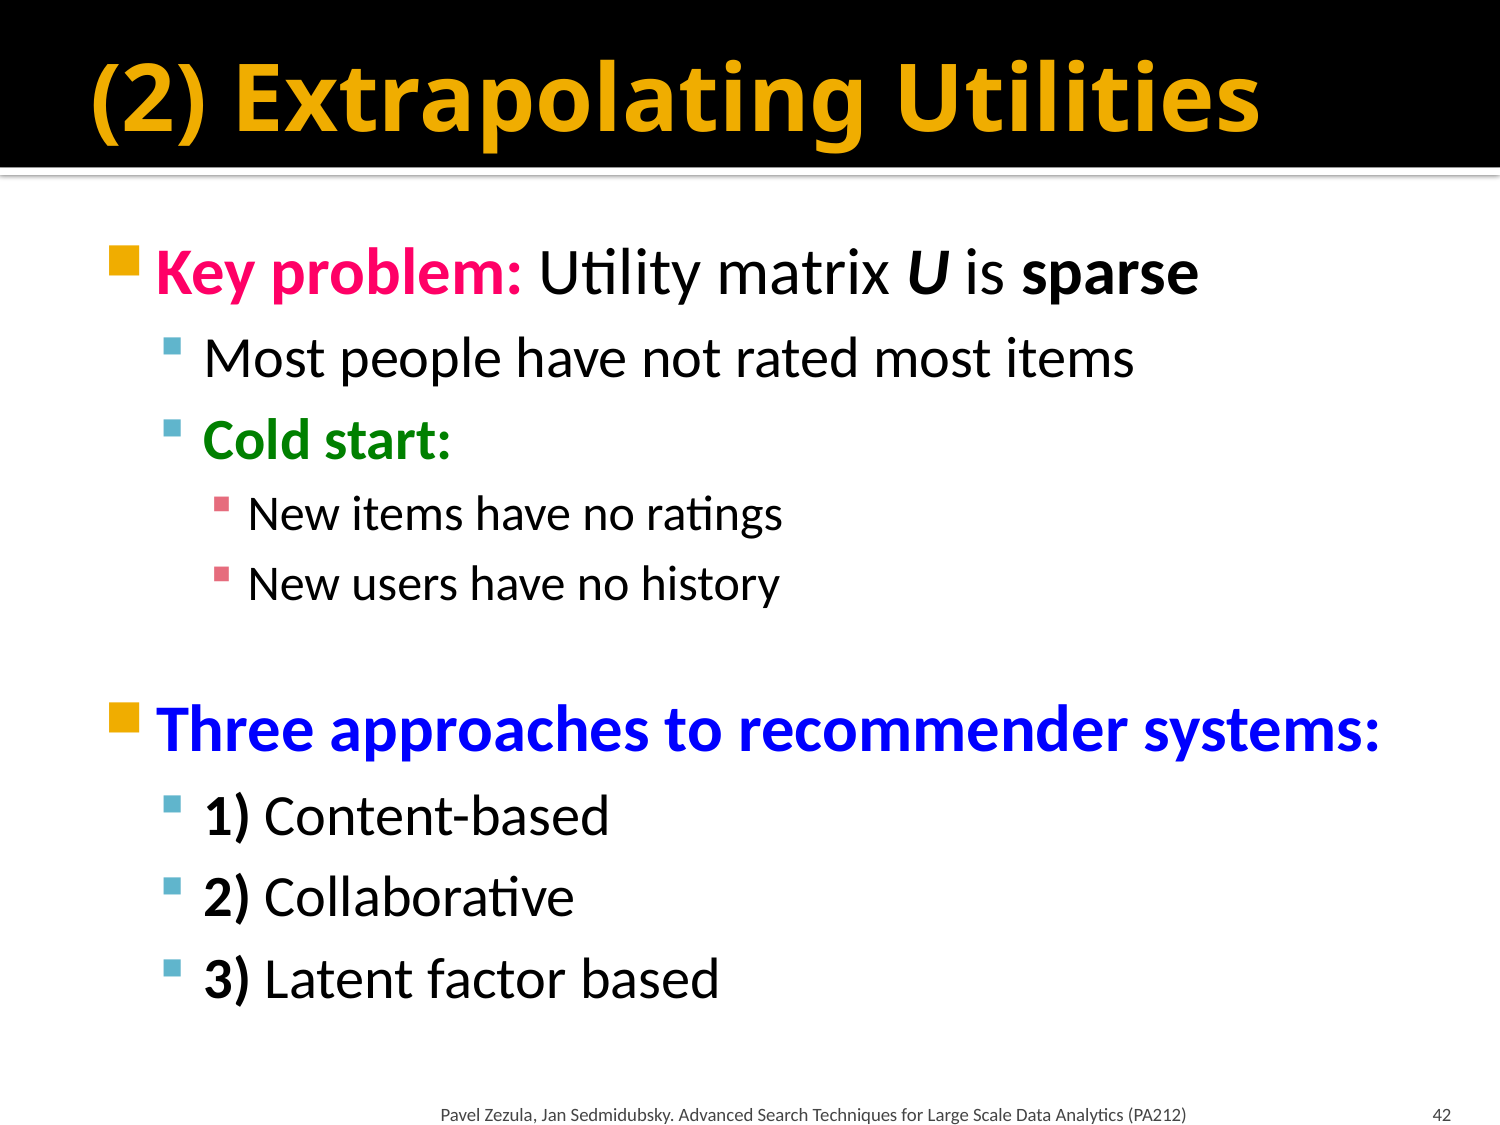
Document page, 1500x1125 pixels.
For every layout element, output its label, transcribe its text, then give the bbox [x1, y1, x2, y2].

slide_number 42 [1345, 1080, 1467, 1125]
title (2) Extrapolating Utilities [75, 12, 1425, 175]
footer Pavel Zezula, Jan Sedmidubsky. Advanced Search Techniques for Large Scale Data Analytics (PA212) [433, 1080, 1337, 1125]
list Key problem: Utility matrix U is sparse Most people have not rated most items Cold start: New items have no ratings New users have no history Three approaches to recommender systems: 1) Content-based 2) Collaborative 3) Latent factor based [75, 212, 1425, 1075]
